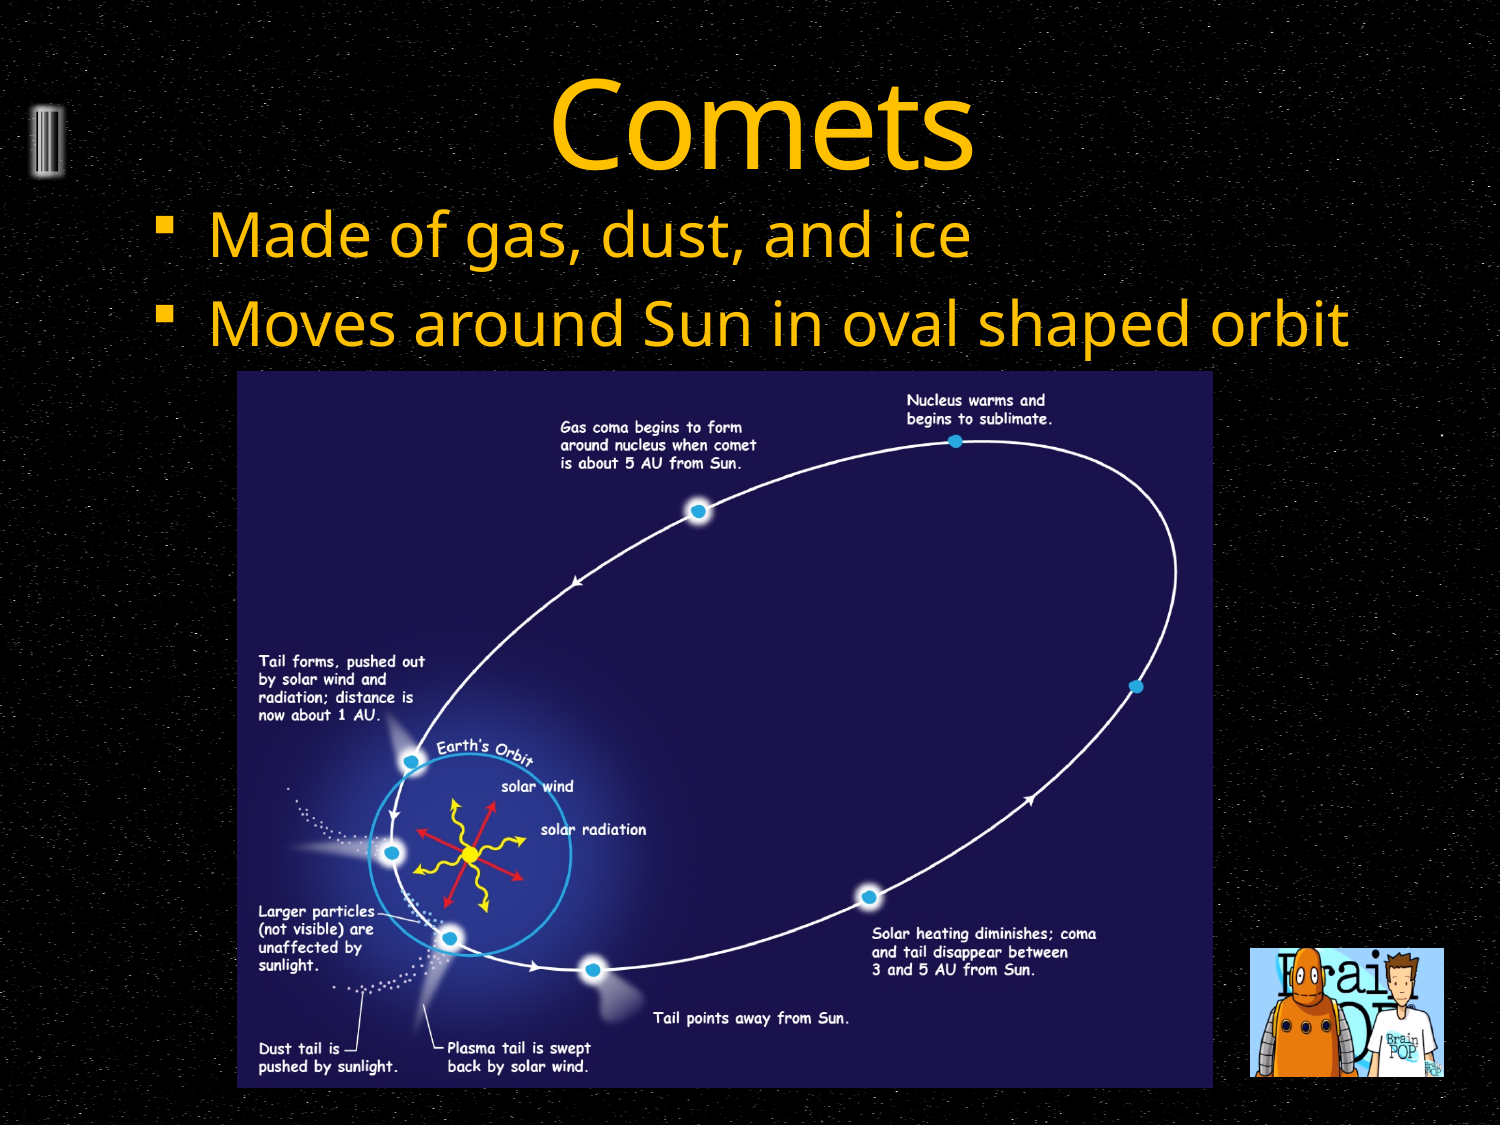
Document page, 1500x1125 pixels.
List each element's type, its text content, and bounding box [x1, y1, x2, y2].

text_box Comets [124, 37, 1400, 188]
picture [0, 0, 1500, 1125]
list Made of gas, dust, and ice Moves around Sun in oval shaped orbit [125, 188, 1400, 938]
